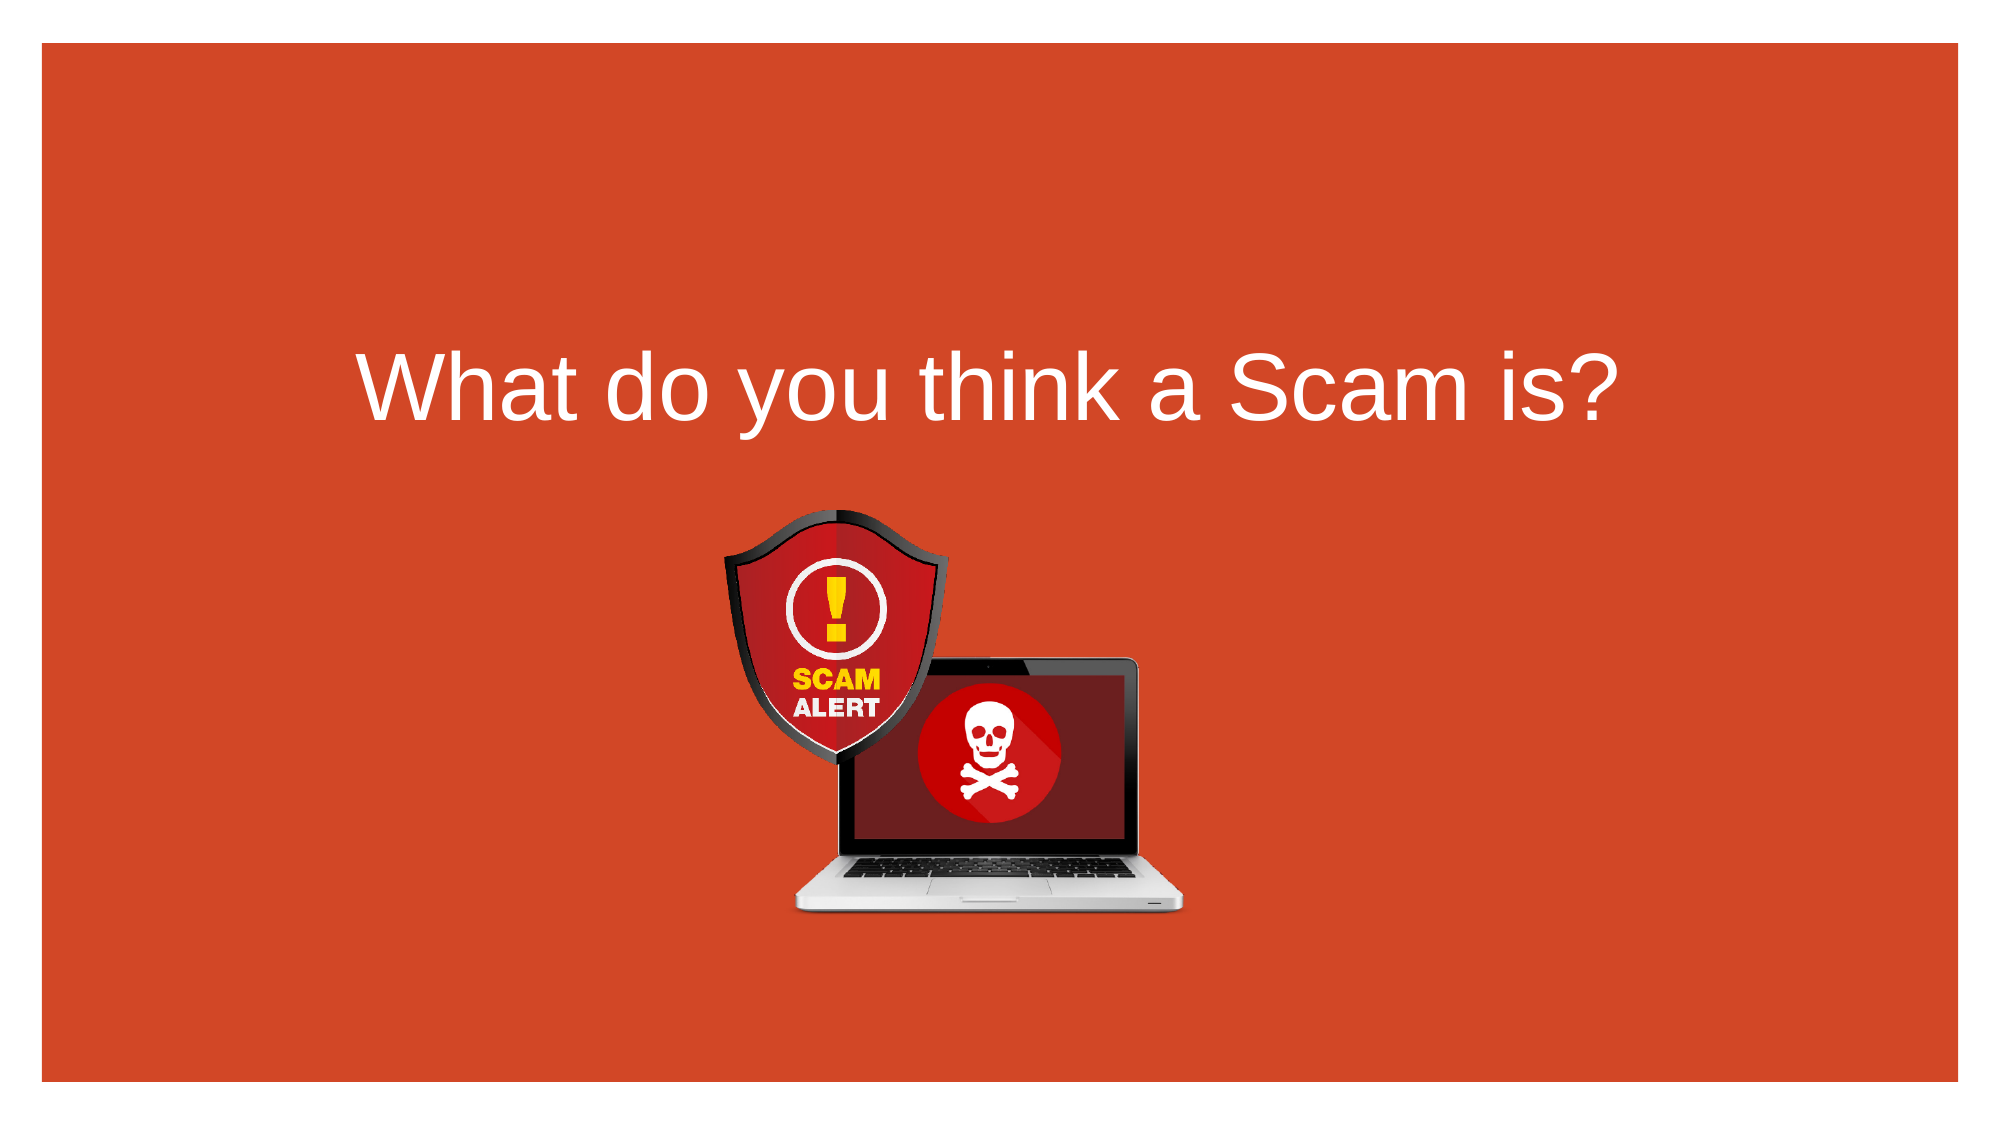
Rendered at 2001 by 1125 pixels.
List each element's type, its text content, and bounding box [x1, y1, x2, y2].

title What do you think a Scam is? [28, 190, 1949, 583]
picture [722, 508, 1198, 990]
